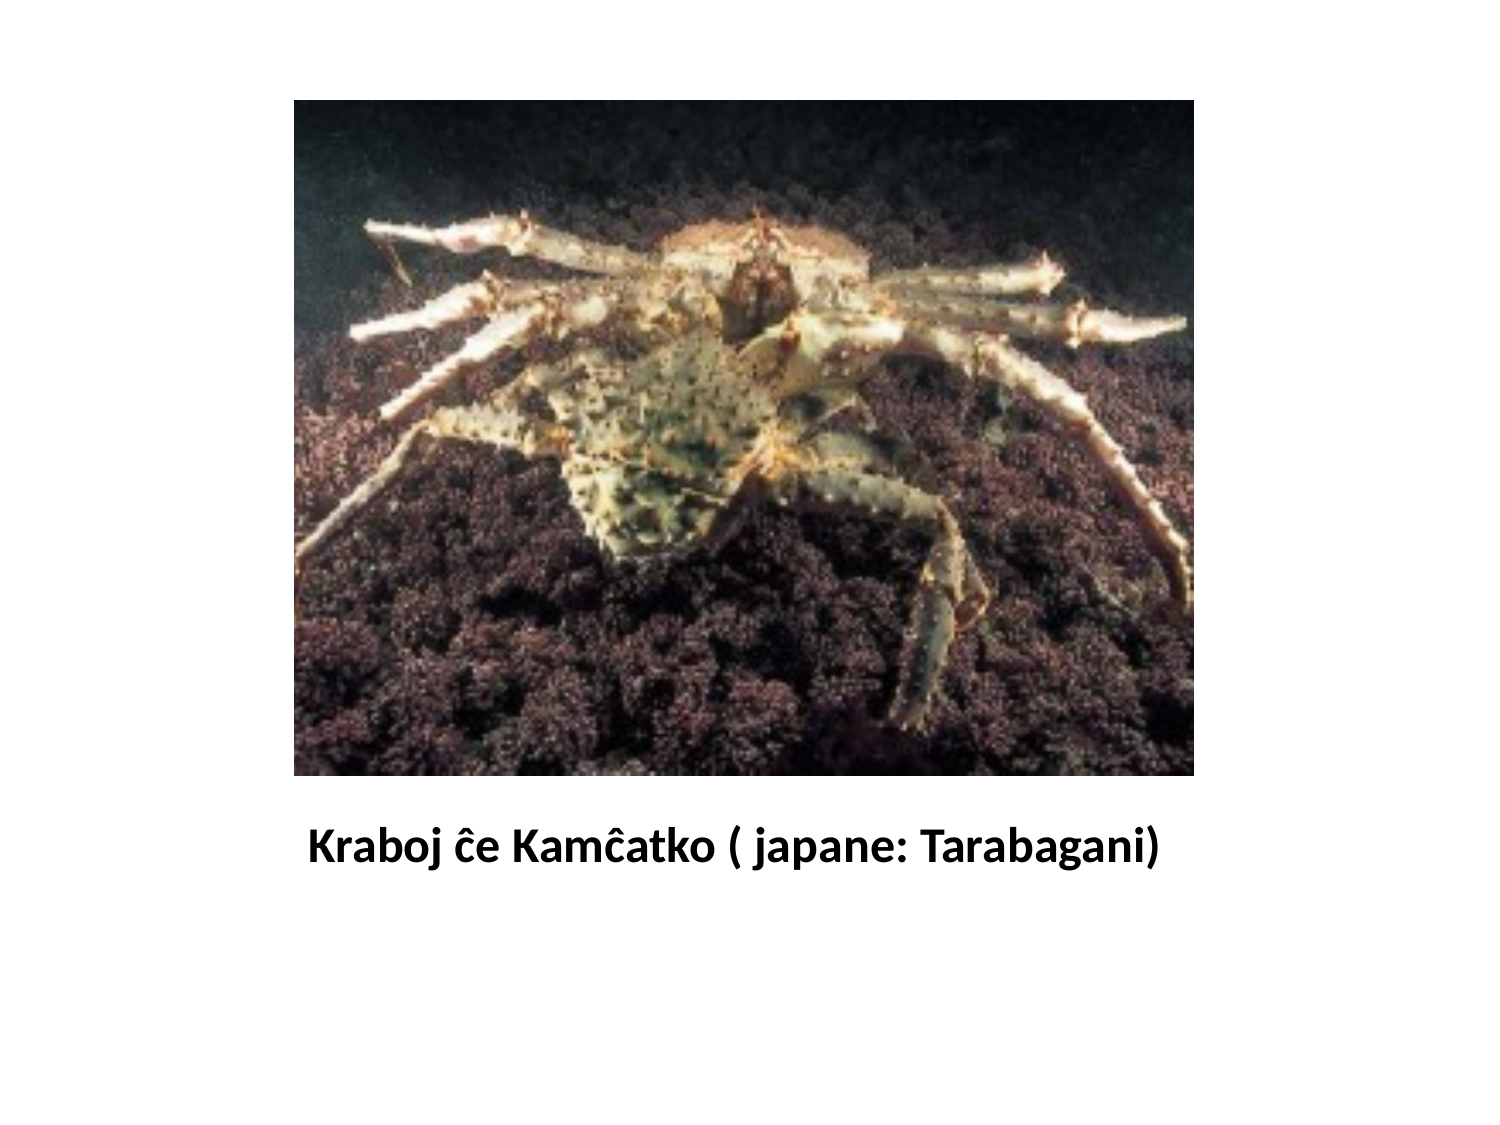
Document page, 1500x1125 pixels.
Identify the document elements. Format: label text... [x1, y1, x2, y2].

title Kraboj ĉe Kamĉatko ( japane: Tarabagani) [294, 787, 1194, 881]
picture [293, 100, 1195, 776]
